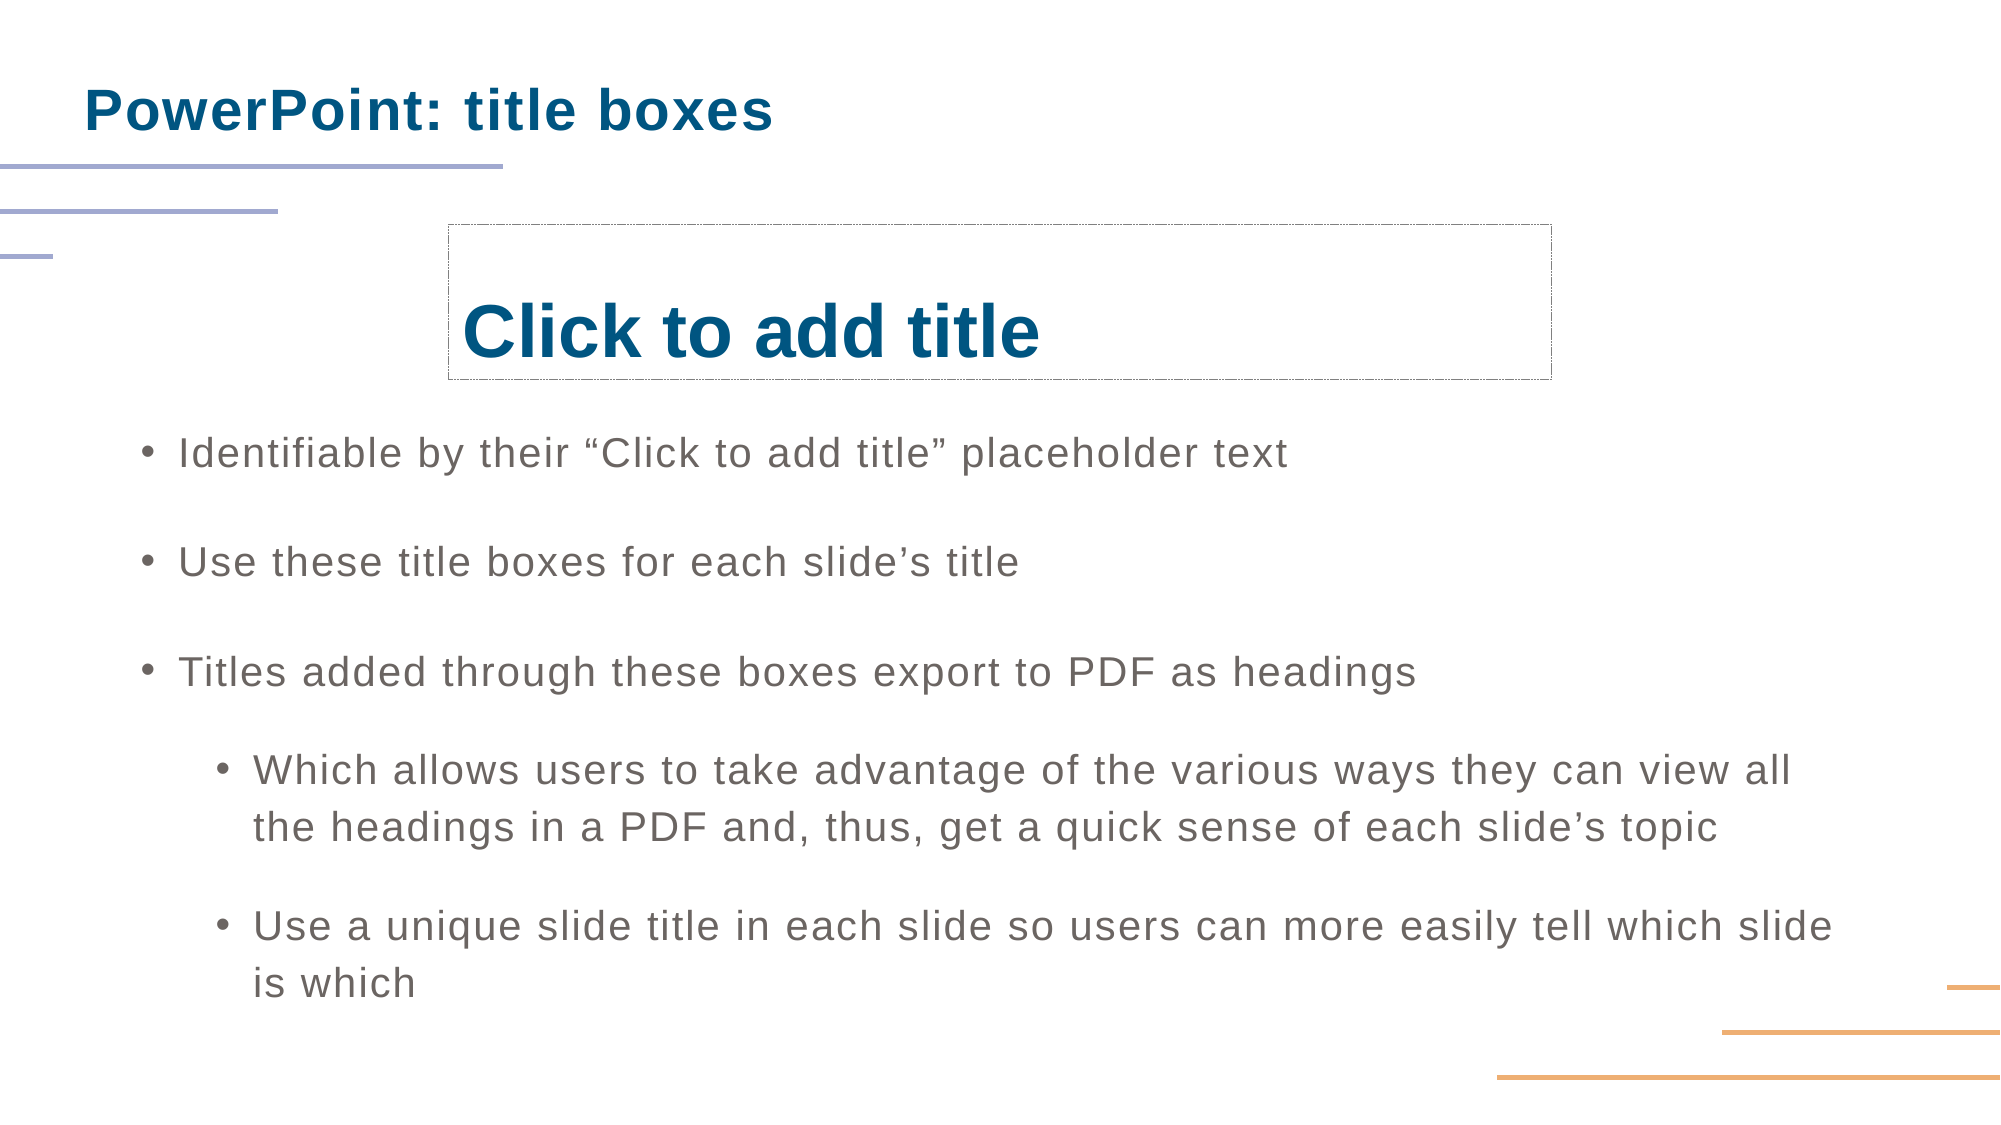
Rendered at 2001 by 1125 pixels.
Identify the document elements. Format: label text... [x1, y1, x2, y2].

title PowerPoint: title boxes [69, 55, 1931, 162]
text_box Click to add title [448, 224, 1552, 380]
list Identifiable by their “Click to add title” placeholder text Use these title boxes for each slide’s title Titles added through these boxes export to PDF as headings Which allows users to take advantage of the various ways they can view all the headings in a PDF and, thus, get a quick sense of each slide’s topic Use a unique slide title in each slide so users can more easily tell which slide is which [125, 411, 1875, 1070]
